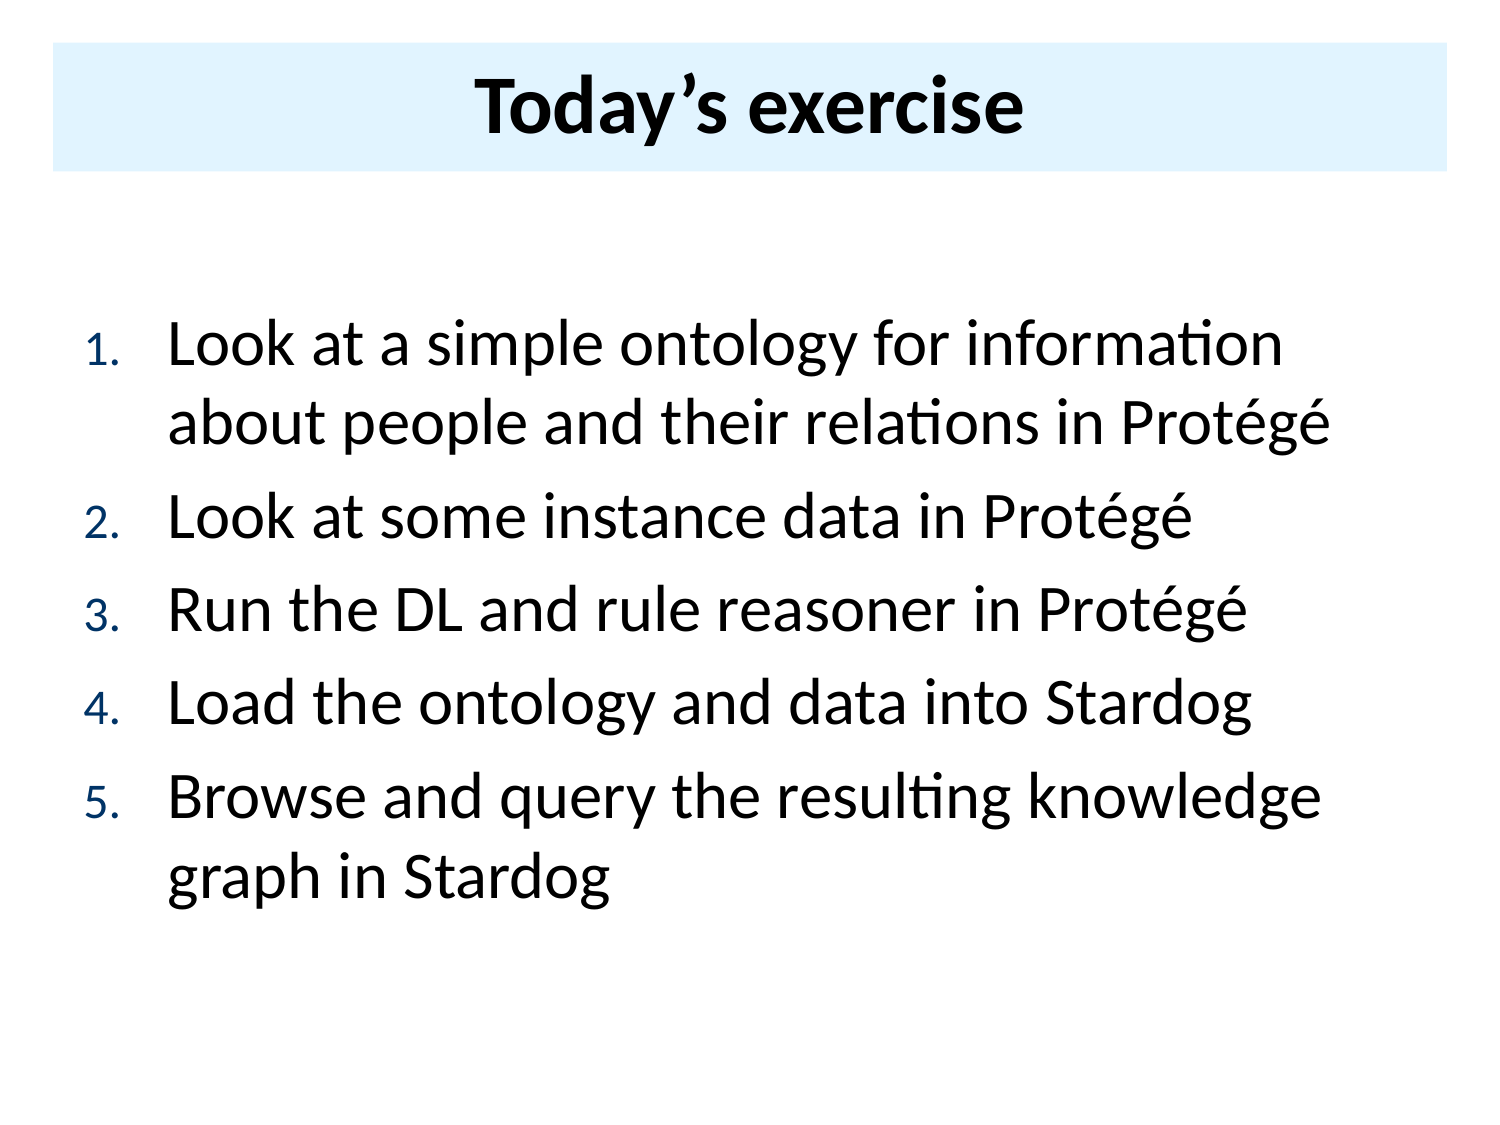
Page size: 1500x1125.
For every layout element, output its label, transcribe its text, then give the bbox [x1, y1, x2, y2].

title Today’s exercise [53, 42, 1447, 172]
list Look at a simple ontology for information about people and their relations in Protégé Look at some instance data in Protégé Run the DL and rule reasoner in Protégé Load the ontology and data into Stardog Browse and query the resulting knowledge graph in Stardog [68, 290, 1451, 965]
